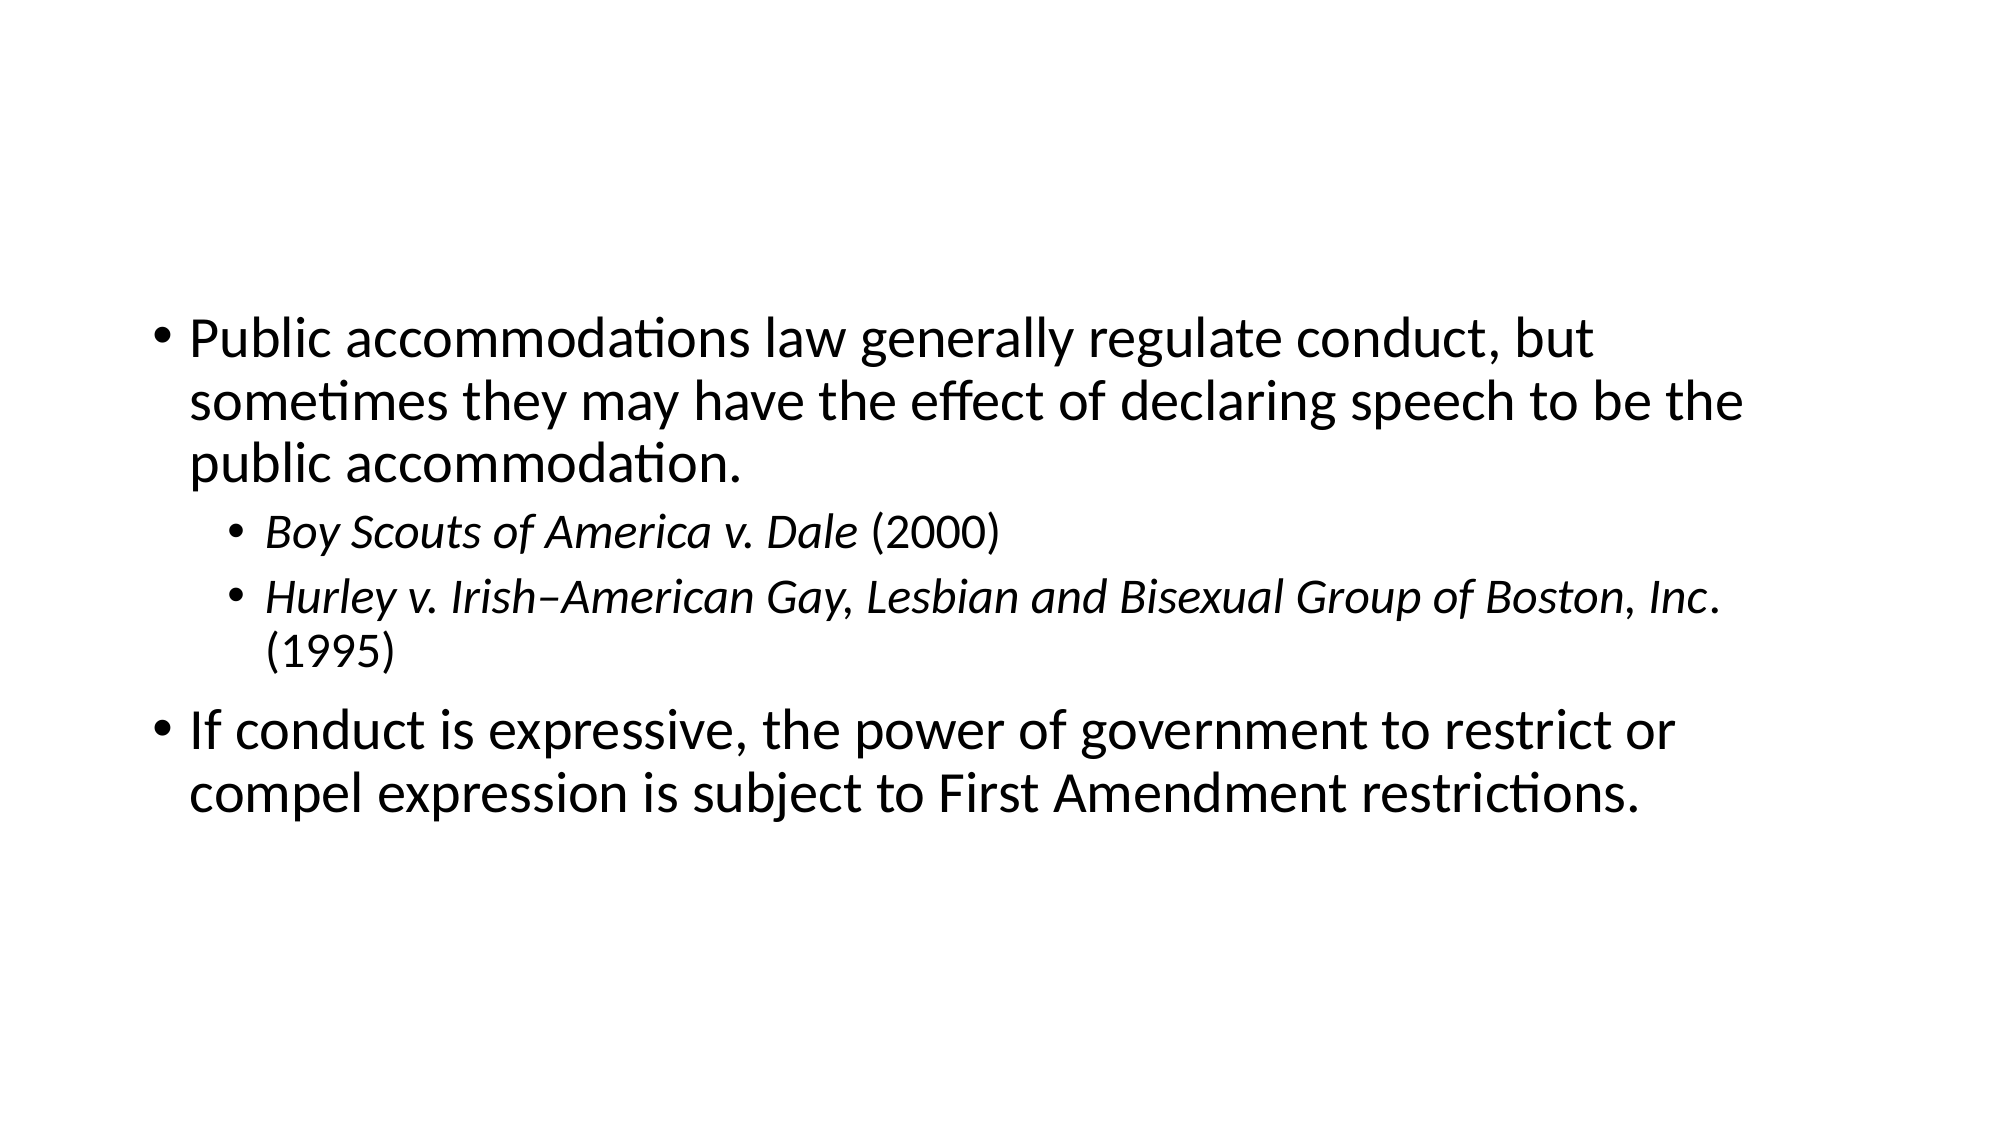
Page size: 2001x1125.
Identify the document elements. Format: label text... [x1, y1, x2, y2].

list Public accommodations law generally regulate conduct, but sometimes they may have the effect of declaring speech to be the public accommodation. Boy Scouts of America v. Dale (2000) Hurley v. Irish–American Gay, Lesbian and Bisexual Group of Boston, Inc. (1995) If conduct is expressive, the power of government to restrict or compel expression is subject to First Amendment restrictions. [137, 299, 1863, 1014]
